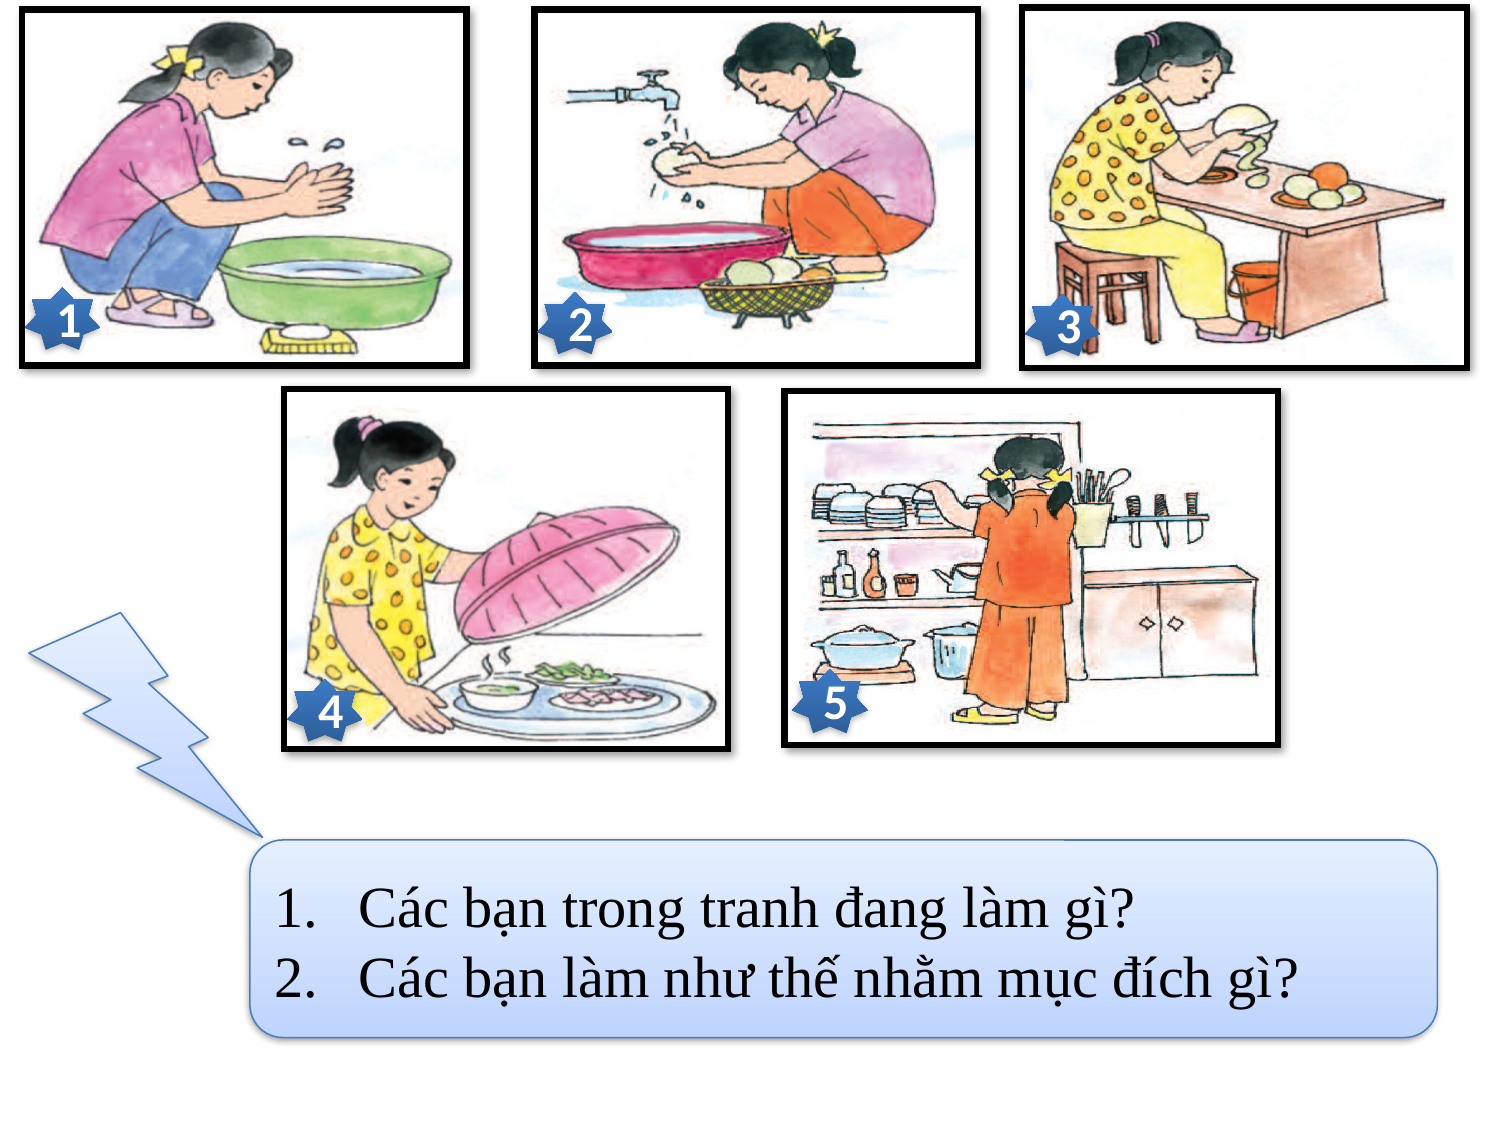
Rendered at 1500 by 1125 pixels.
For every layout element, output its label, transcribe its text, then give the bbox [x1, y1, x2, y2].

picture [287, 391, 726, 747]
picture [24, 12, 464, 363]
picture [537, 12, 976, 363]
text_box Các bạn trong tranh đang làm gì? Các bạn làm như thế nhằm mục đích gì? [249, 839, 1439, 1039]
text_box [28, 611, 264, 839]
picture [1024, 10, 1464, 366]
picture [787, 393, 1276, 742]
